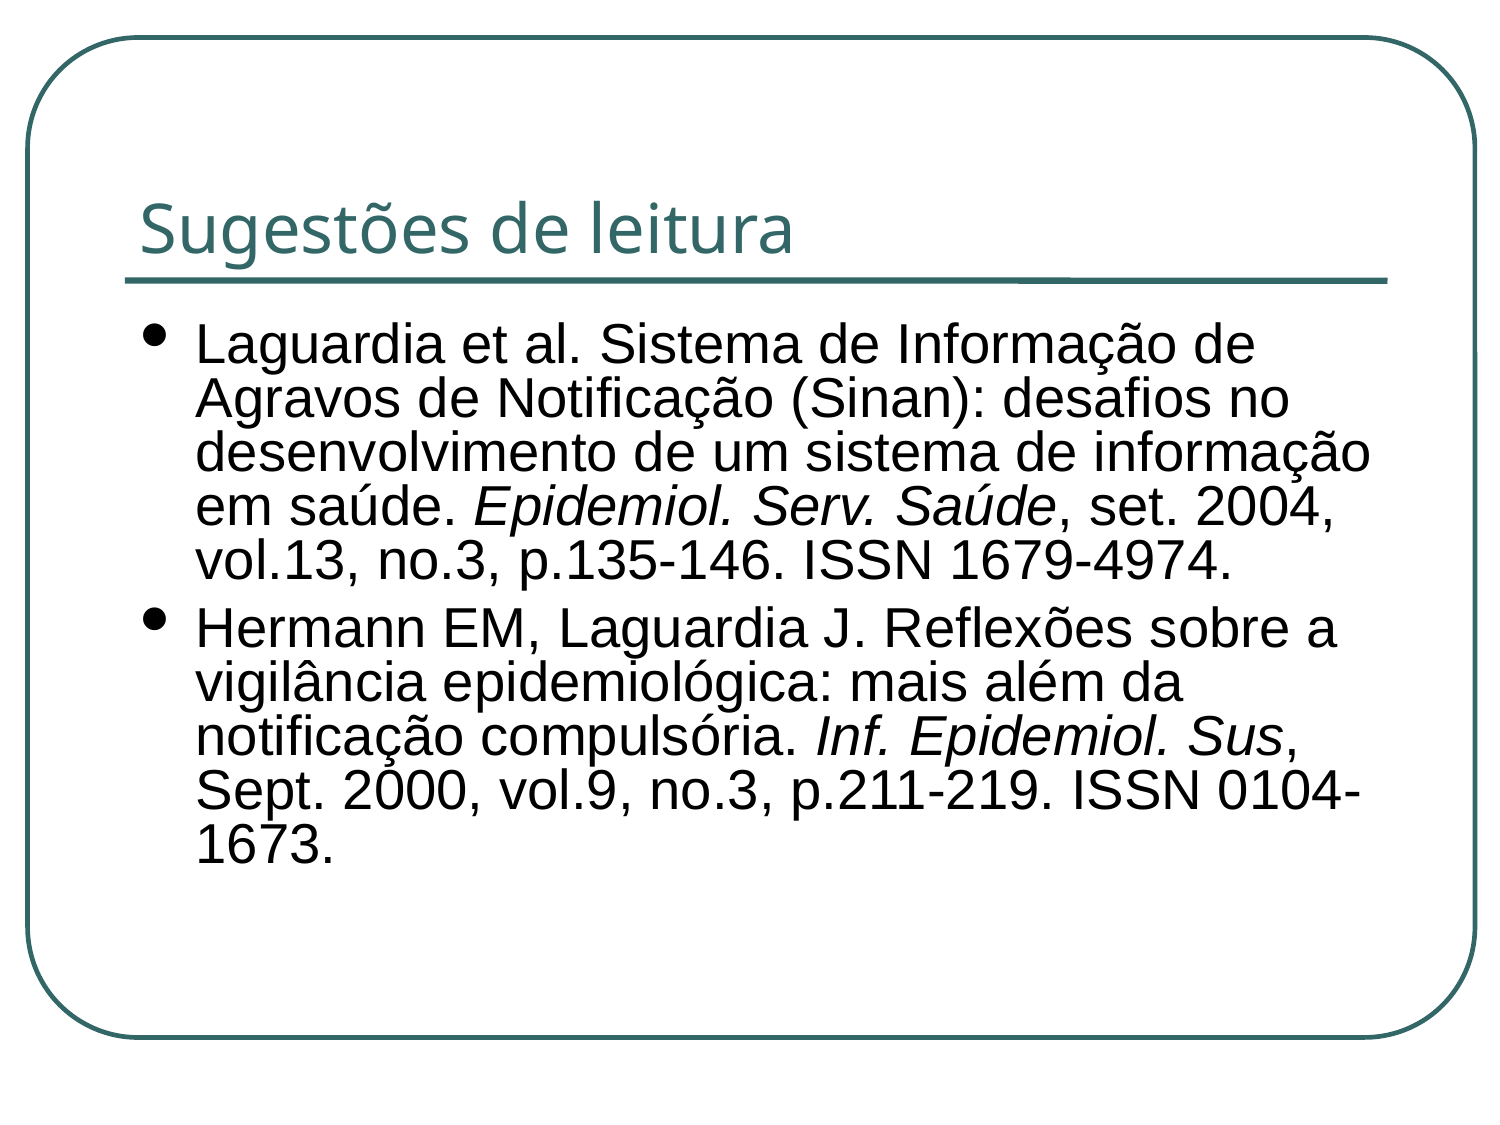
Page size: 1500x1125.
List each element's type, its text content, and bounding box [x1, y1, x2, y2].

title Sugestões de leitura [124, 87, 1388, 276]
list Laguardia et al. Sistema de Informação de Agravos de Notificação (Sinan): desafios no desenvolvimento de um sistema de informação em saúde. Epidemiol. Serv. Saúde, set. 2004, vol.13, no.3, p.135-146. ISSN 1679-4974. Hermann EM, Laguardia J. Reflexões sobre a vigilância epidemiológica: mais além da notificação compulsória. Inf. Epidemiol. Sus, Sept. 2000, vol.9, no.3, p.211-219. ISSN 0104-1673. [124, 312, 1388, 976]
